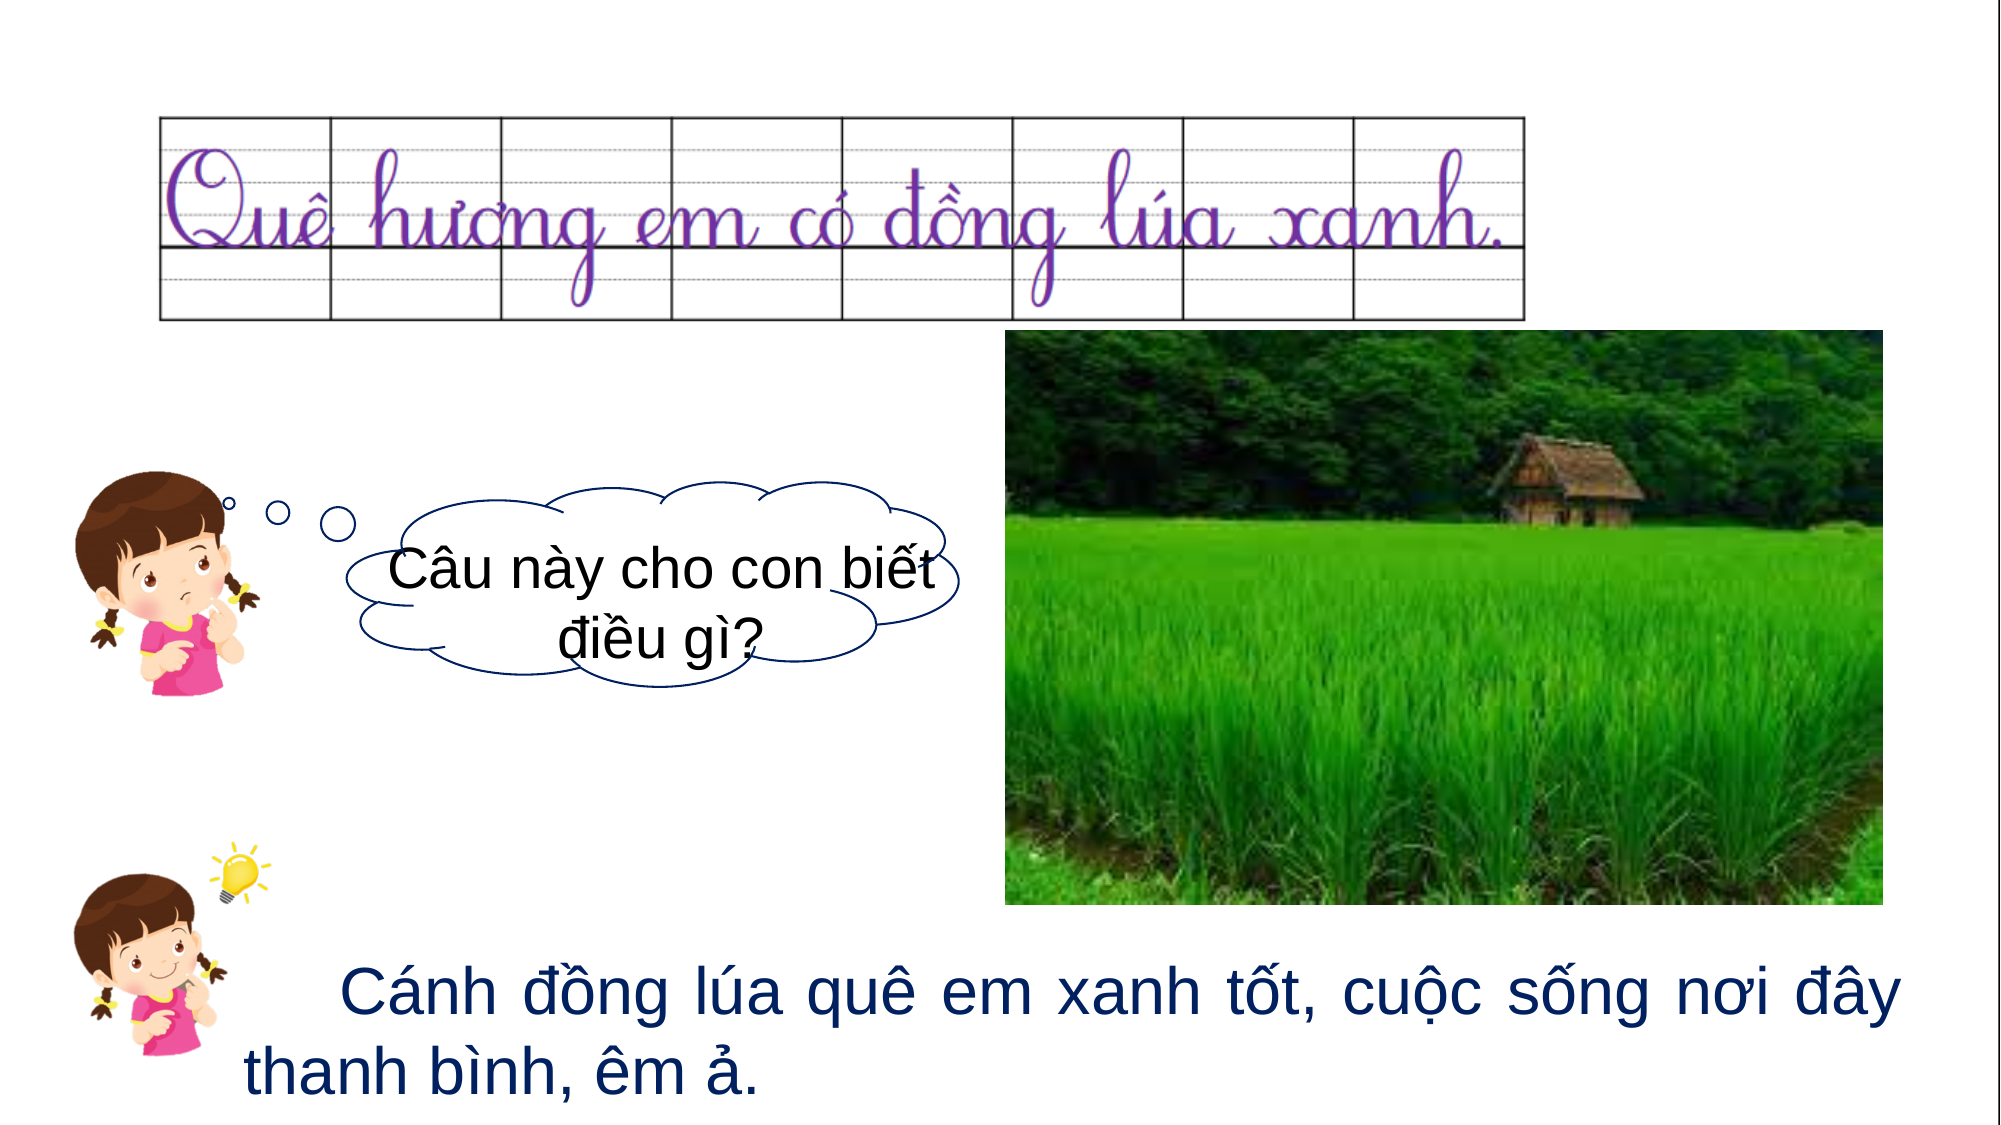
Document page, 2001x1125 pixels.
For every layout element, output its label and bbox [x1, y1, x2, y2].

picture [0, 0, 2000, 1125]
text_box [317, 481, 1005, 738]
